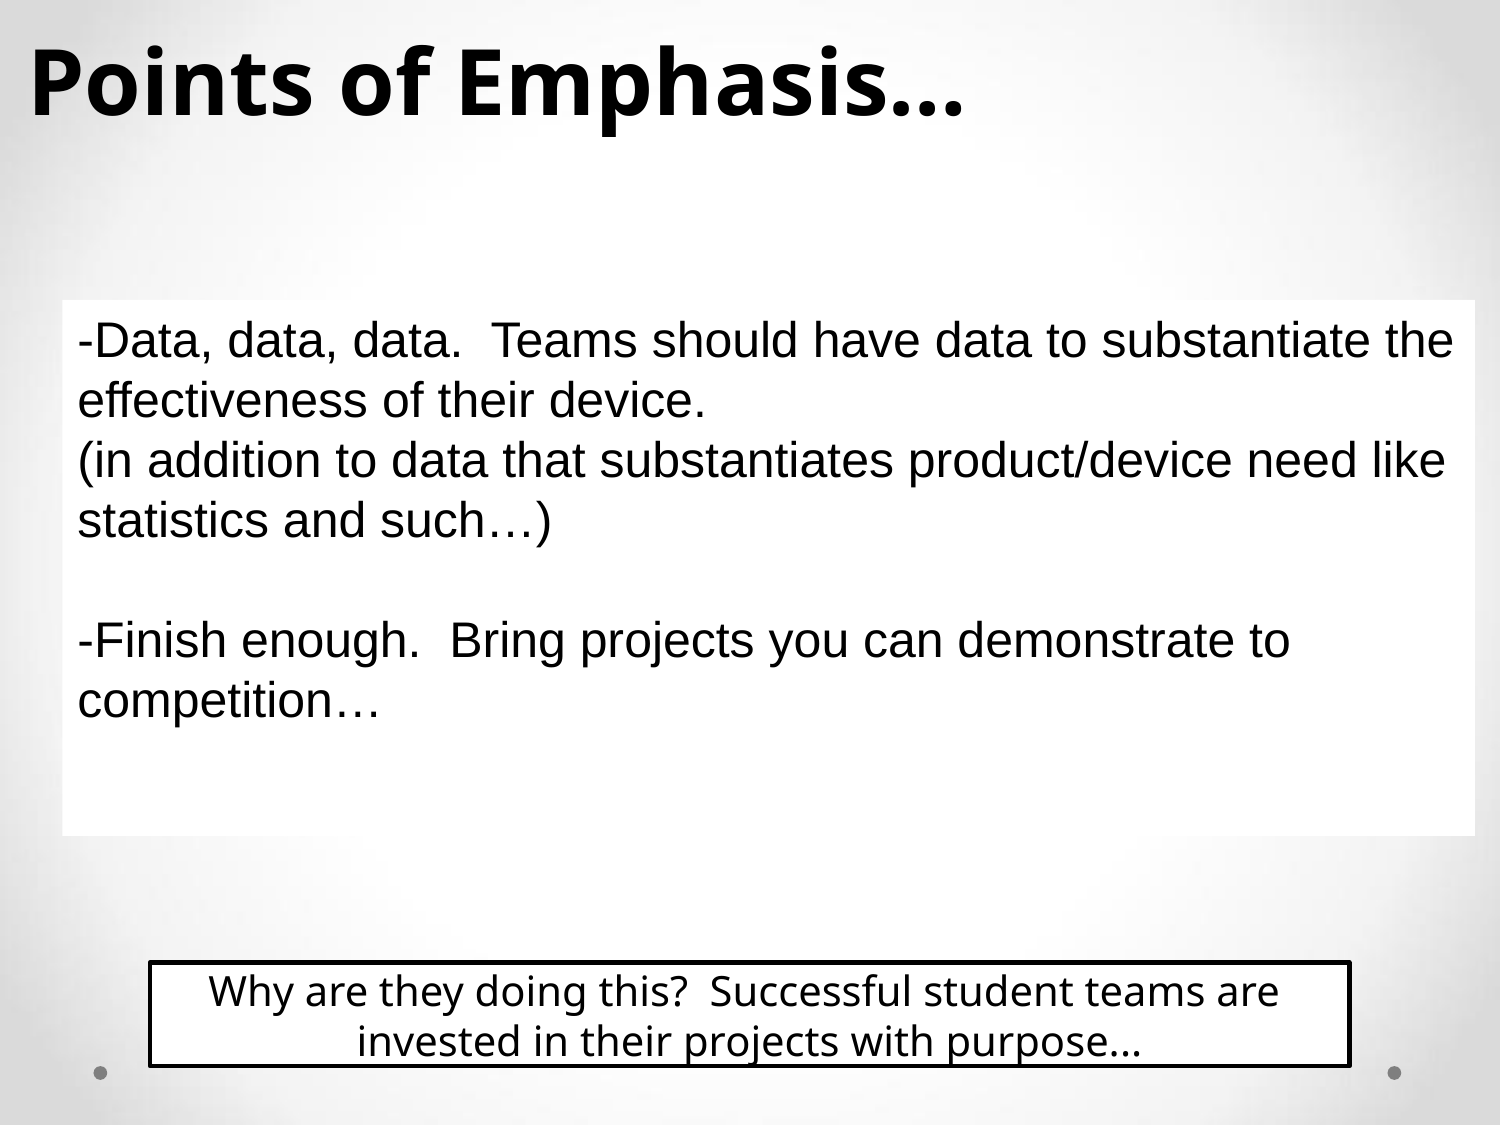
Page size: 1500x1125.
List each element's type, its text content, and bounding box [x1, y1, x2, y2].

text_box -Data, data, data. Teams should have data to substantiate the effectiveness of their device. (in addition to data that substantiates product/device need like statistics and such…) -Finish enough. Bring projects you can demonstrate to competition… [62, 299, 1475, 836]
text_box Points of Emphasis… [12, 16, 1475, 150]
text_box Why are they doing this? Successful student teams are invested in their projects with purpose... [150, 962, 1350, 1067]
picture [0, 0, 1500, 1125]
